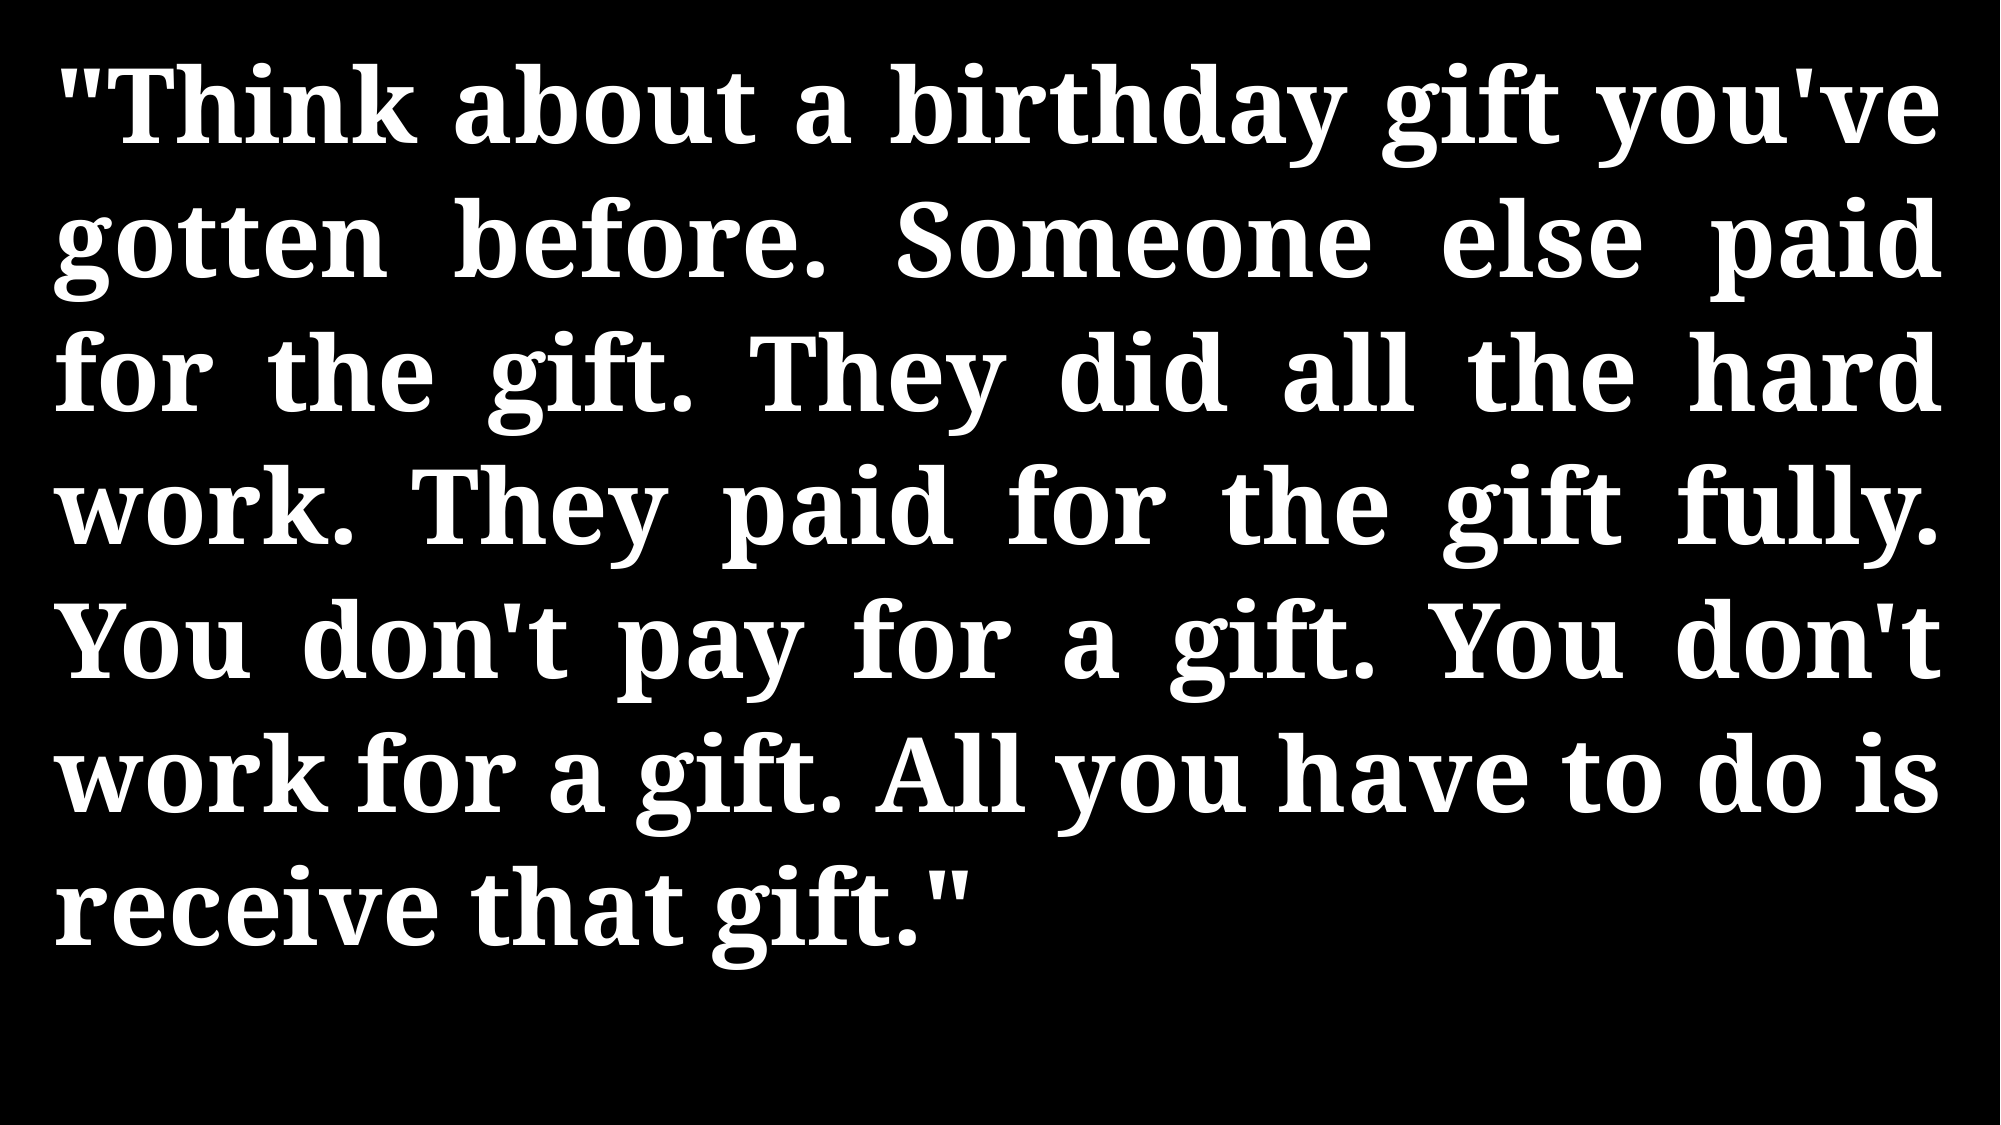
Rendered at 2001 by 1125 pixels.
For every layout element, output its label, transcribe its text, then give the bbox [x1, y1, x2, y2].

text_box "Think about a birthday gift you've gotten before. Someone else paid for the gift. They did all the hard work. They paid for the gift fully. You don't pay for a gift. You don't work for a gift. All you have to do is receive that gift." [39, 23, 1961, 974]
